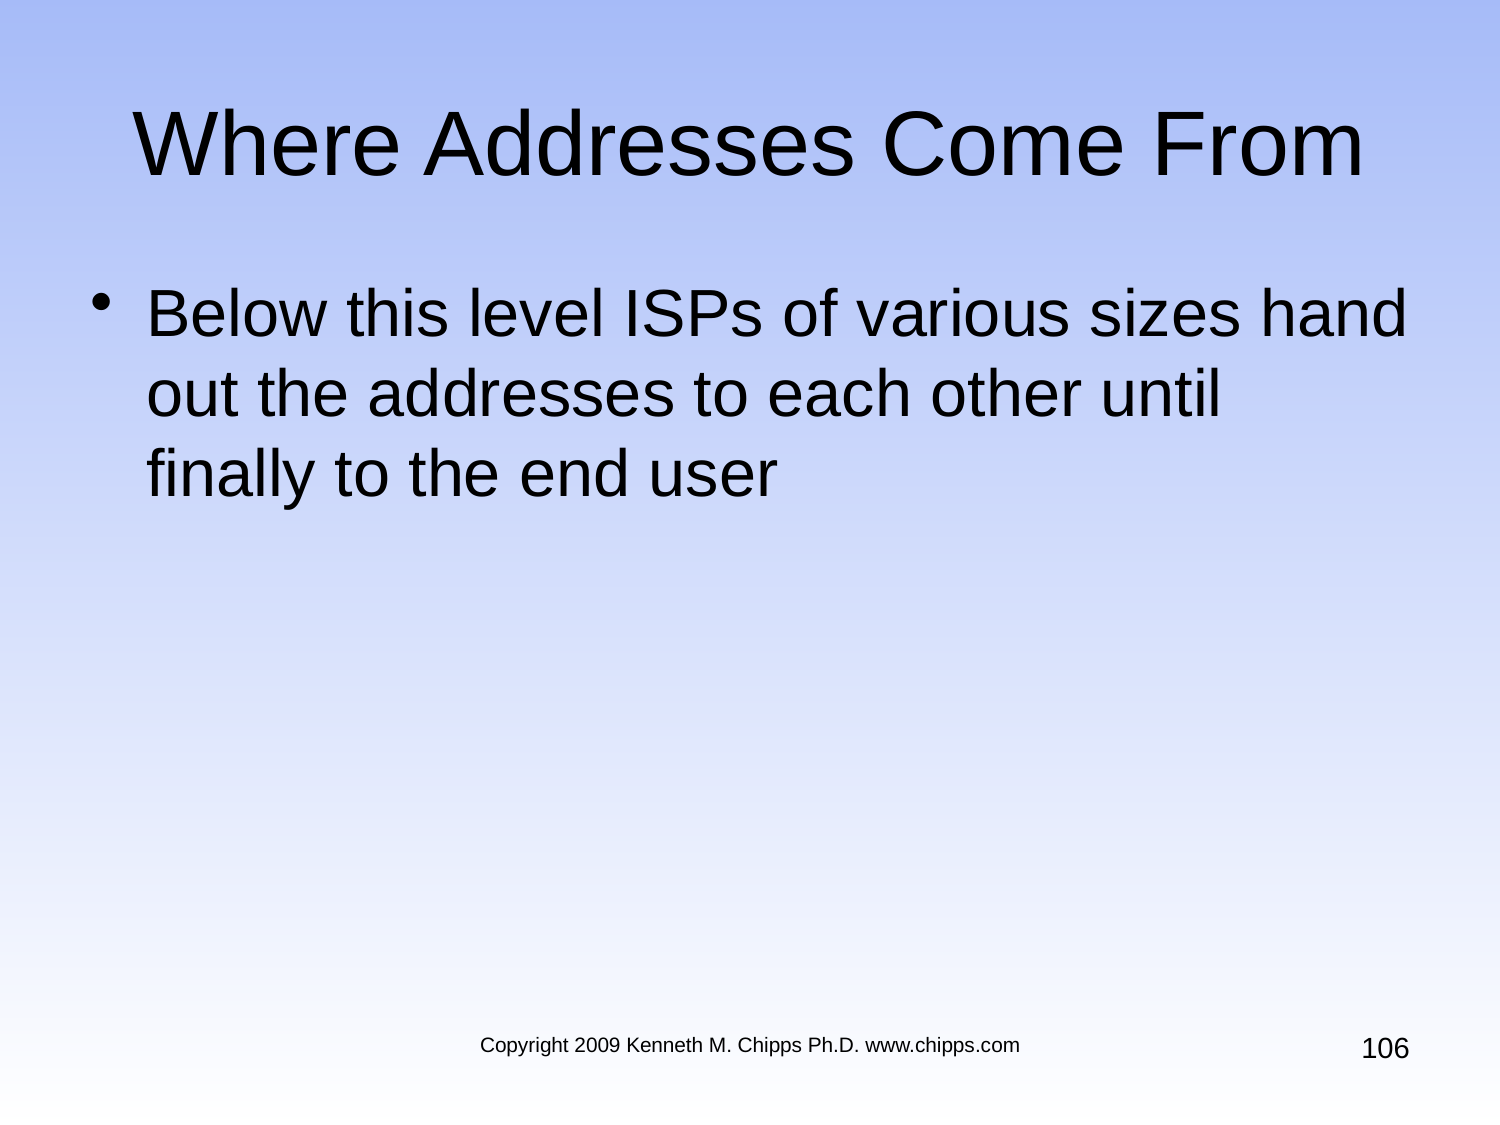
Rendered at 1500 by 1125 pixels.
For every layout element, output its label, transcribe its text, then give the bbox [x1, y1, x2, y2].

footer Copyright 2009 Kenneth M. Chipps Ph.D. www.chipps.com [449, 1024, 1051, 1103]
title Where Addresses Come From [74, 44, 1426, 233]
slide_number 106 [1074, 1021, 1426, 1101]
list Below this level ISPs of various sizes hand out the addresses to each other until finally to the end user [74, 262, 1426, 1006]
